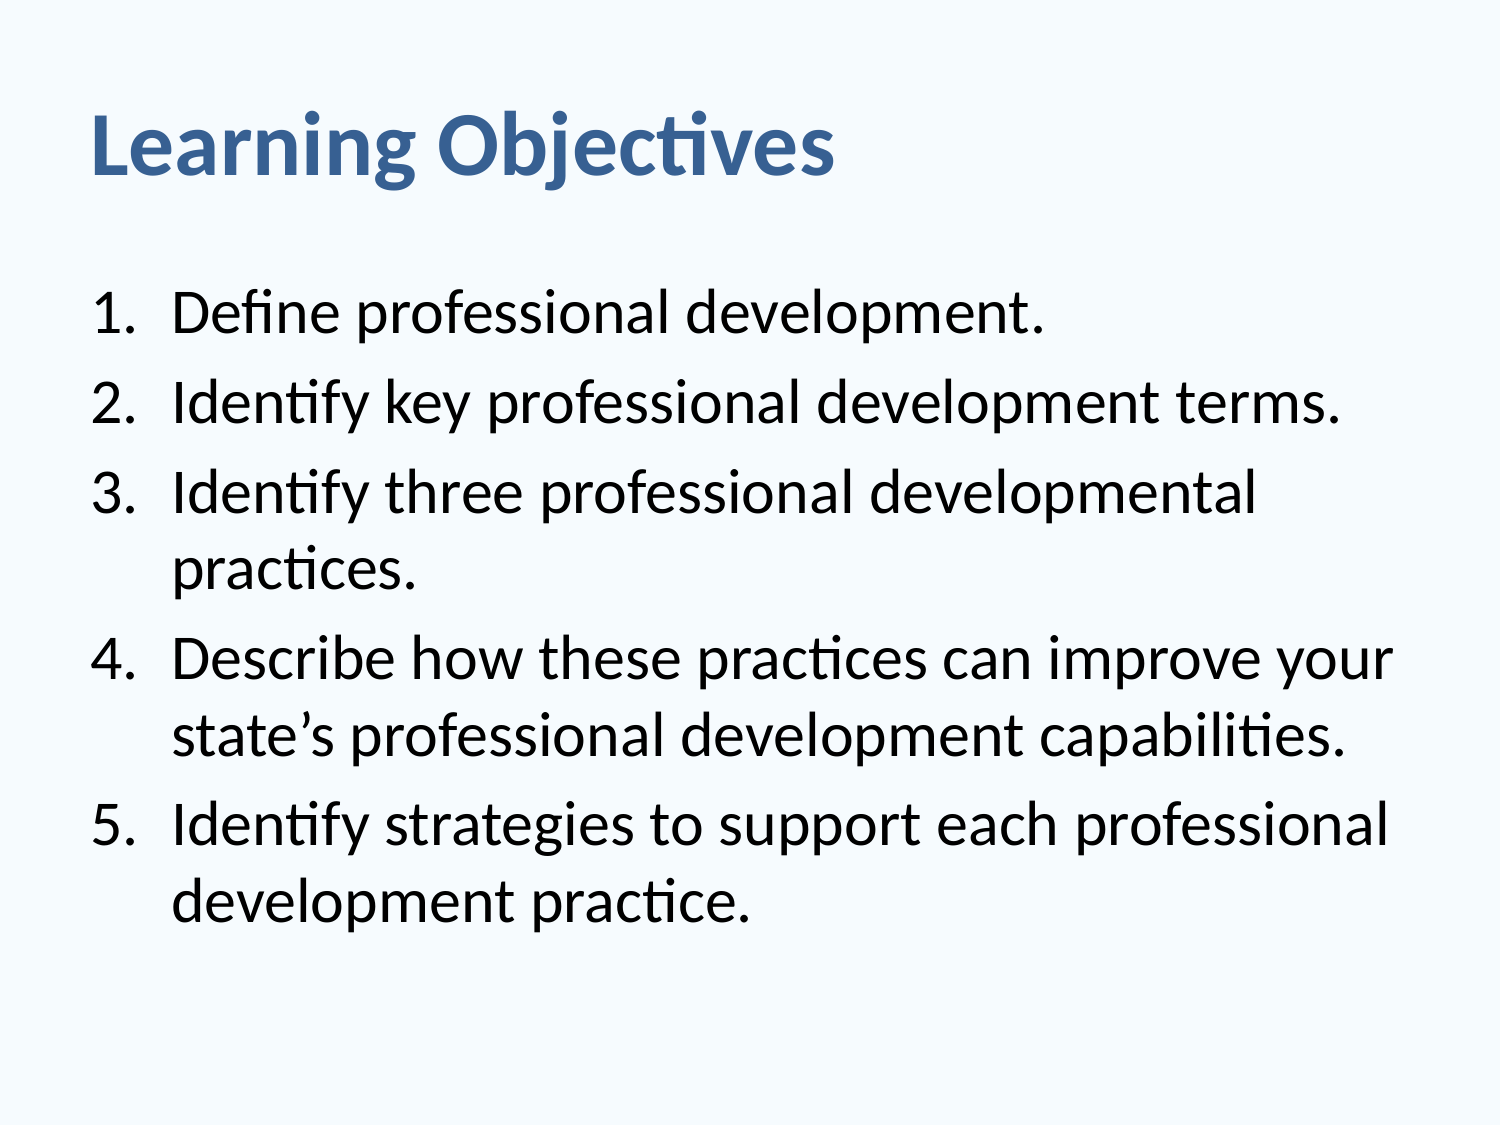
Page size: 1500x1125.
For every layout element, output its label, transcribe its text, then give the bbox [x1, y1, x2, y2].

title Learning Objectives [75, 45, 1425, 233]
list Define professional development. Identify key professional development terms. Identify three professional developmental practices. Describe how these practices can improve your state’s professional development capabilities. Identify strategies to support each professional development practice. [75, 262, 1425, 1005]
